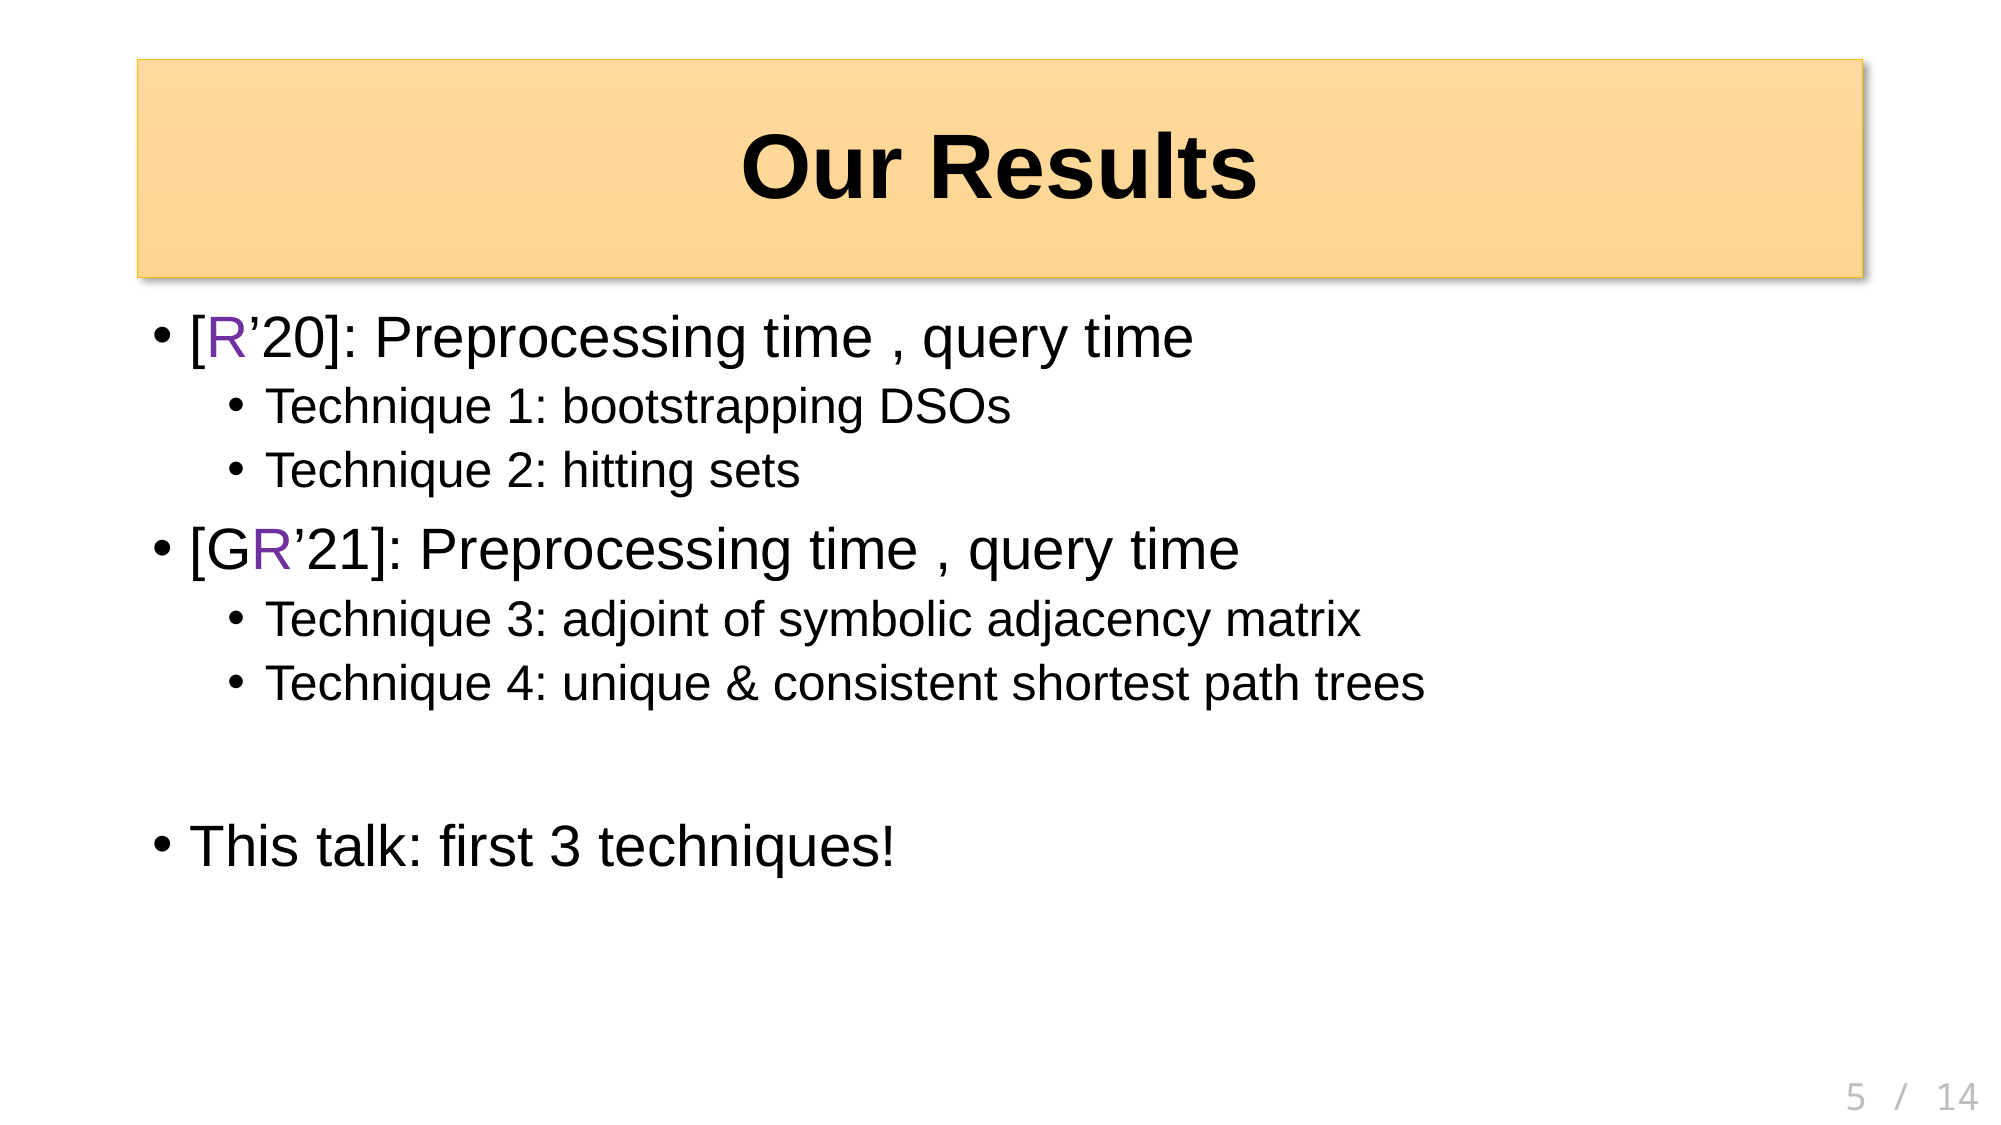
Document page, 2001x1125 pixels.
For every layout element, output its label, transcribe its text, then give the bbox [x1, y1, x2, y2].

text_box 5 / 14 [1807, 1065, 2000, 1125]
title Our Results [137, 59, 1863, 278]
